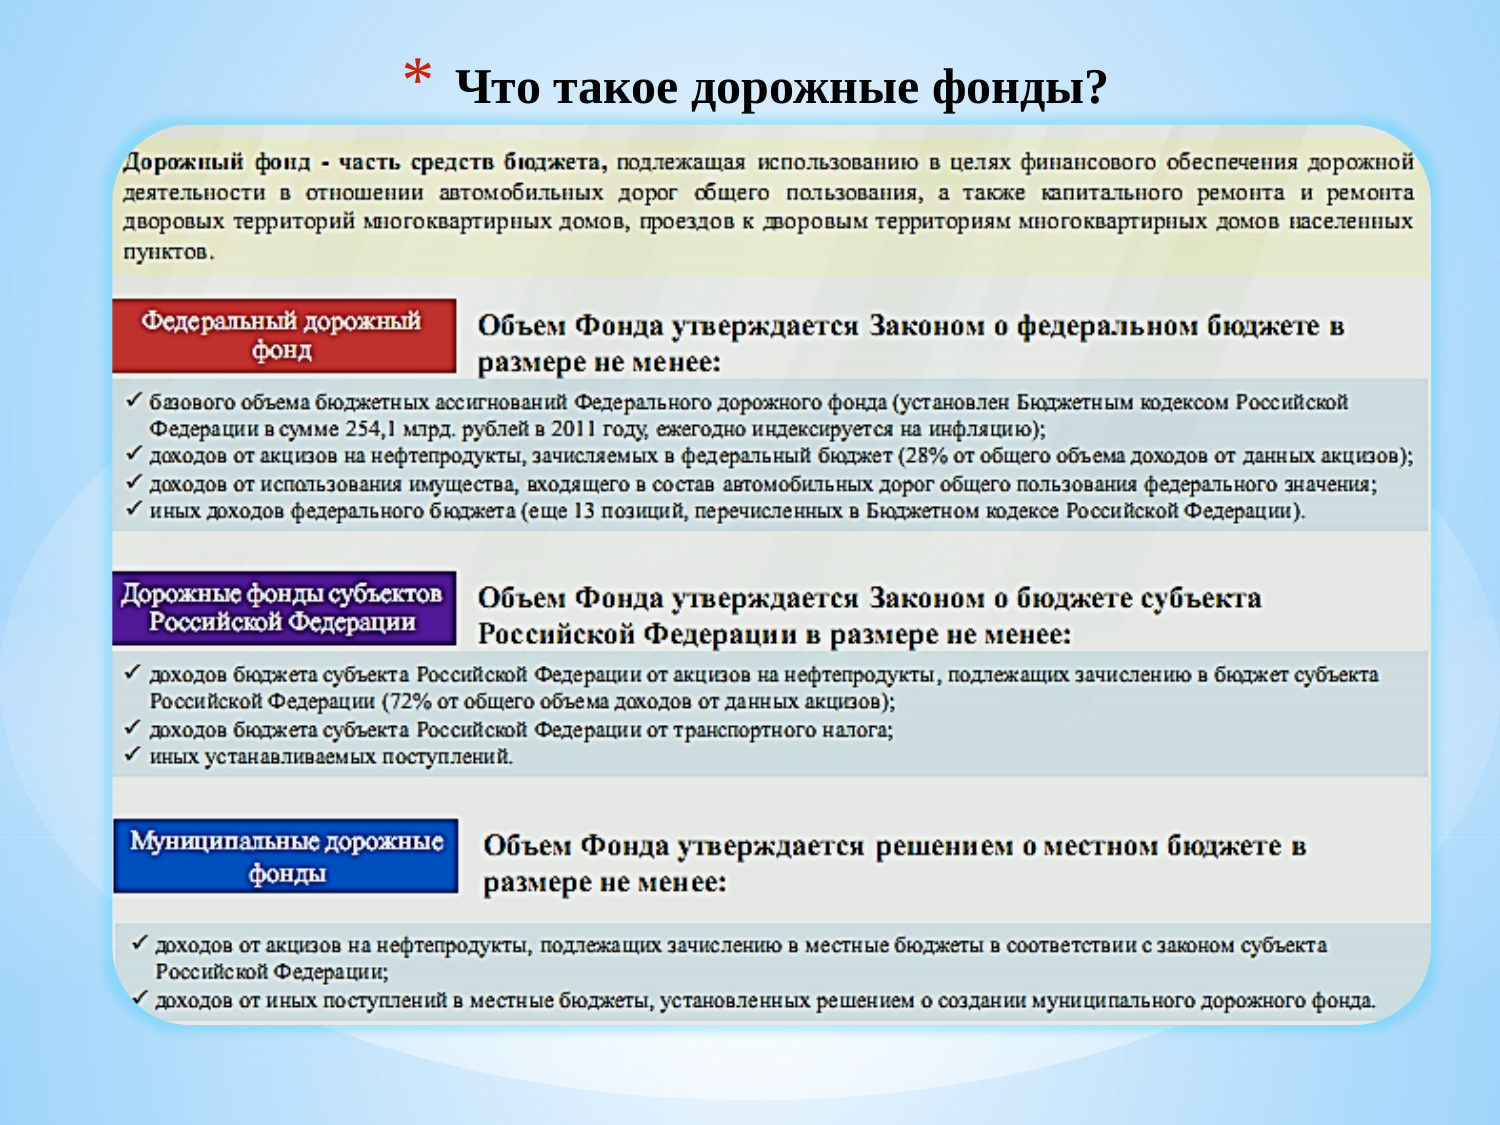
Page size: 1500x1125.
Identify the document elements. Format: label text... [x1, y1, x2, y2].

title Что такое дорожные фонды? [75, 45, 1438, 175]
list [112, 124, 1432, 1026]
